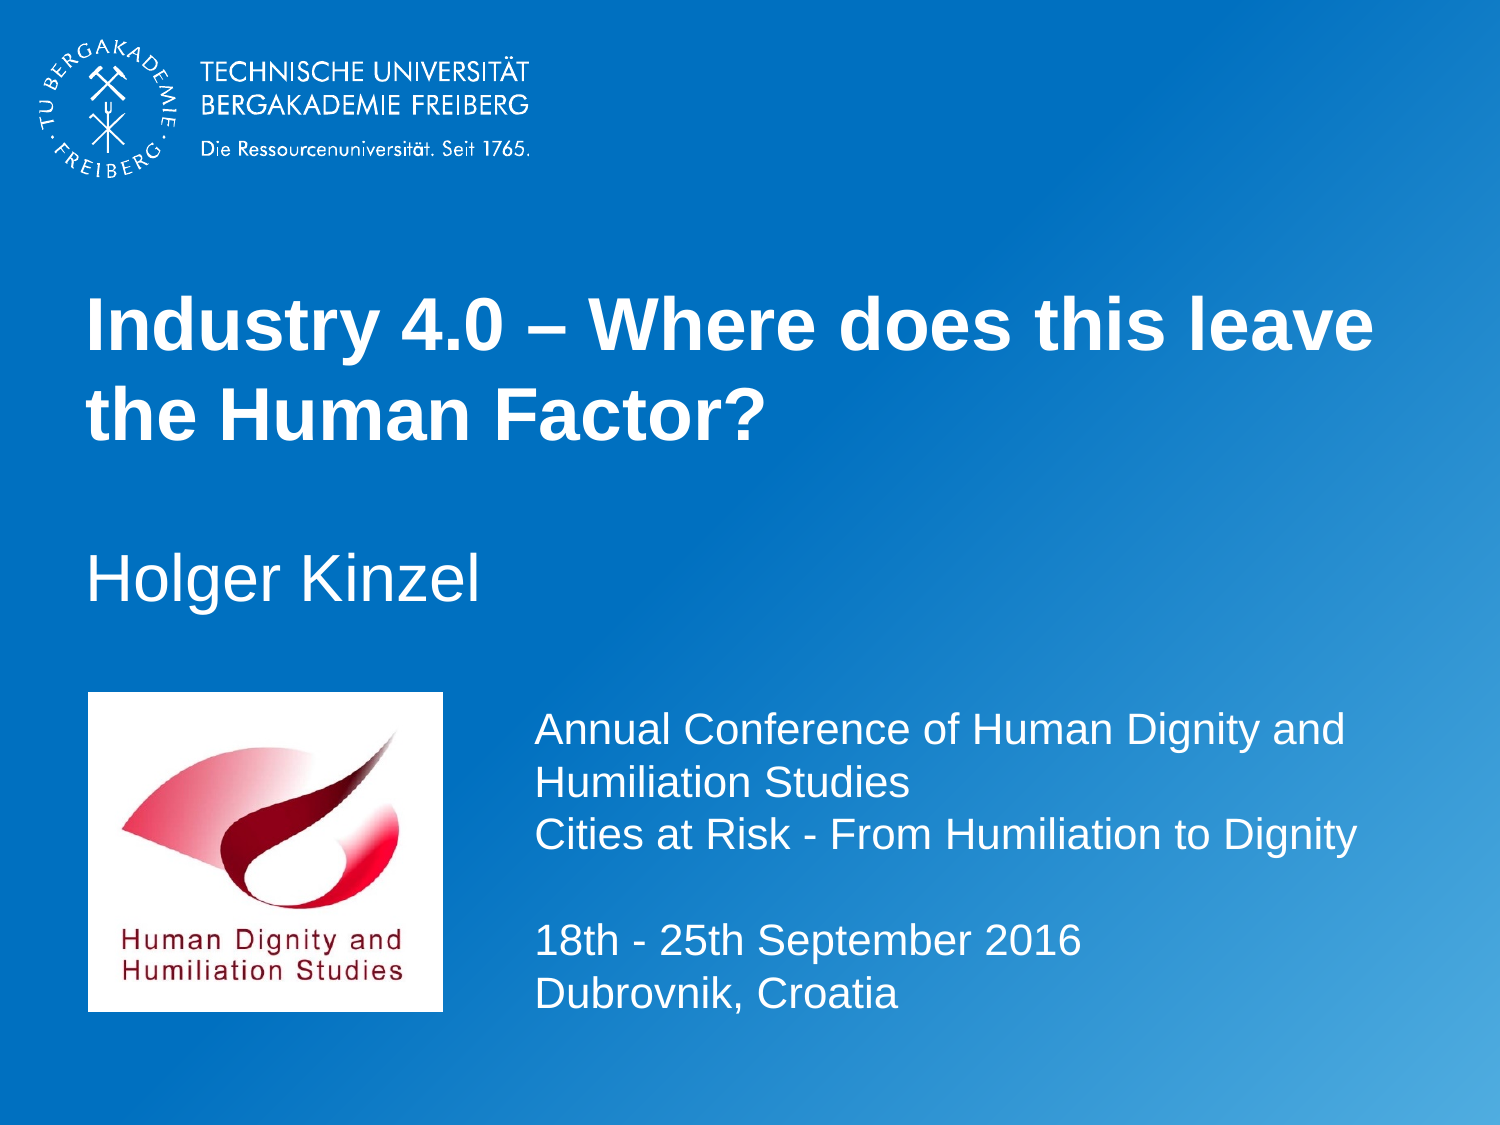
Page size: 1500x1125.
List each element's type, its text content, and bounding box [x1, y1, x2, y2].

text_box Annual Conference of Human Dignity and Humiliation Studies Cities at Risk - From Humiliation to Dignity 18th - 25th September 2016 Dubrovnik, Croatia [519, 692, 1412, 1025]
text_box Industry 4.0 – Where does this leave the Human Factor? Holger Kinzel [70, 267, 1500, 472]
text_box [0, 0, 1500, 1125]
picture [39, 39, 530, 178]
picture [88, 692, 444, 1012]
